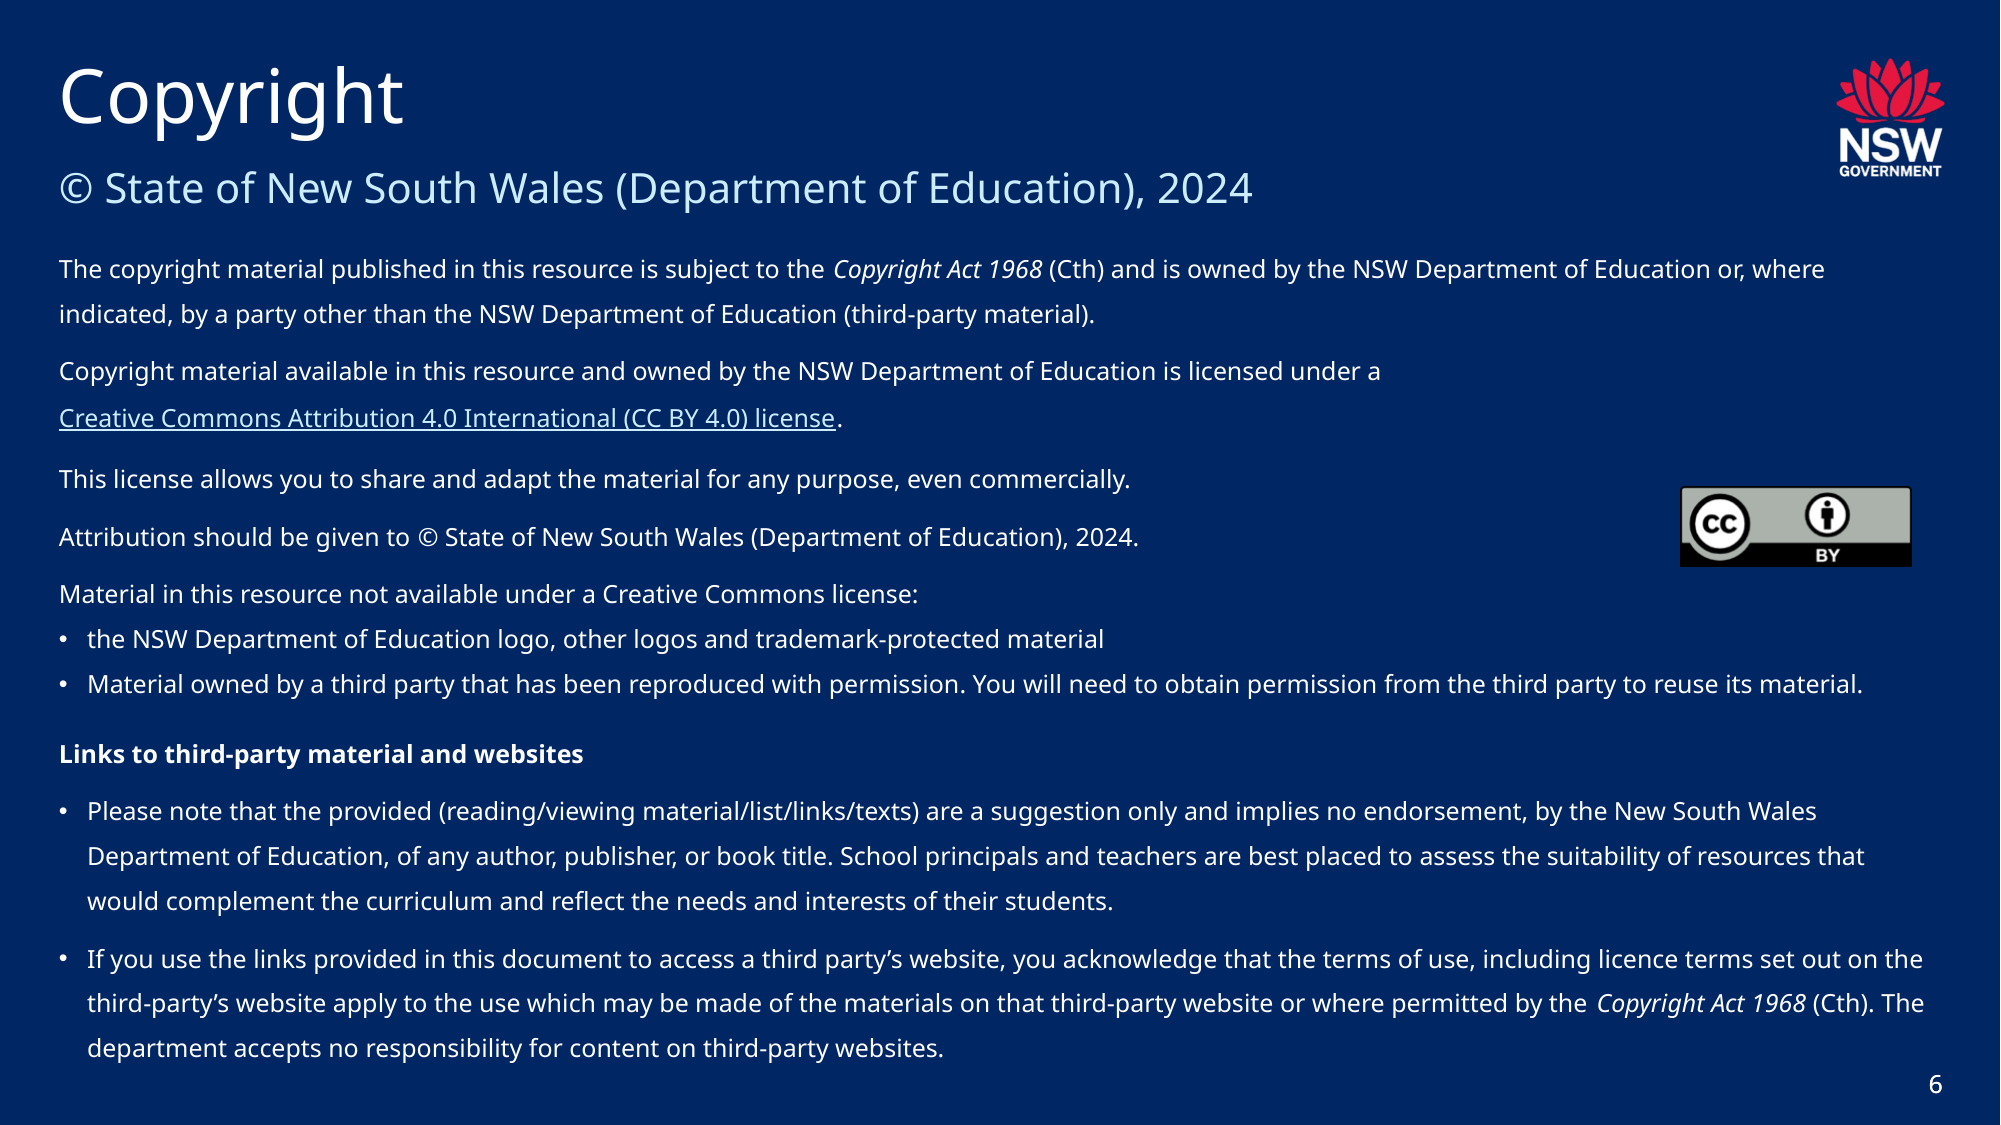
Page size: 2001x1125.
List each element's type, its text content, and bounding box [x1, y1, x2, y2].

slide_number 6 [1824, 1068, 1943, 1099]
title Copyright [59, 59, 1713, 148]
text_box The copyright material published in this resource is subject to the Copyright Act 1968 (Cth) and is owned by the NSW Department of Education or, where indicated, by a party other than the NSW Department of Education (third-party material). Copyright material available in this resource and owned by the NSW Department of Education is licensed under a Creative Commons Attribution 4.0 International (CC BY 4.0) license. This license allows you to share and adapt the material for any purpose, even commercially. Attribution should be given to © State of New South Wales (Department of Education), 2024. Material in this resource not available under a Creative Commons license: the NSW Department of Education logo, other logos and trademark-protected material Material owned by a third party that has been reproduced with permission. You will need to obtain permission from the third party to reuse its material. Links to third-party material and websites Please note that the provided (reading/viewing material/list/links/texts) are a suggestion only and implies no endorsement, by the New South Wales Department of Education, of any author, publisher, or book title. School principals and teachers are best placed to assess the suitability of resources that would complement the curriculum and reflect the needs and interests of their students. If you use the links provided in this document to access a third party’s website, you acknowledge that the terms of use, including licence terms set out on the third-party’s website apply to the use which may be made of the materials on that third-party website or where permitted by the Copyright Act 1968 (Cth). The department accepts no responsibility for content on third-party websites. [59, 238, 1943, 1066]
picture [1836, 58, 1945, 177]
list © State of New South Wales (Department of Education), 2024 [59, 160, 1713, 212]
